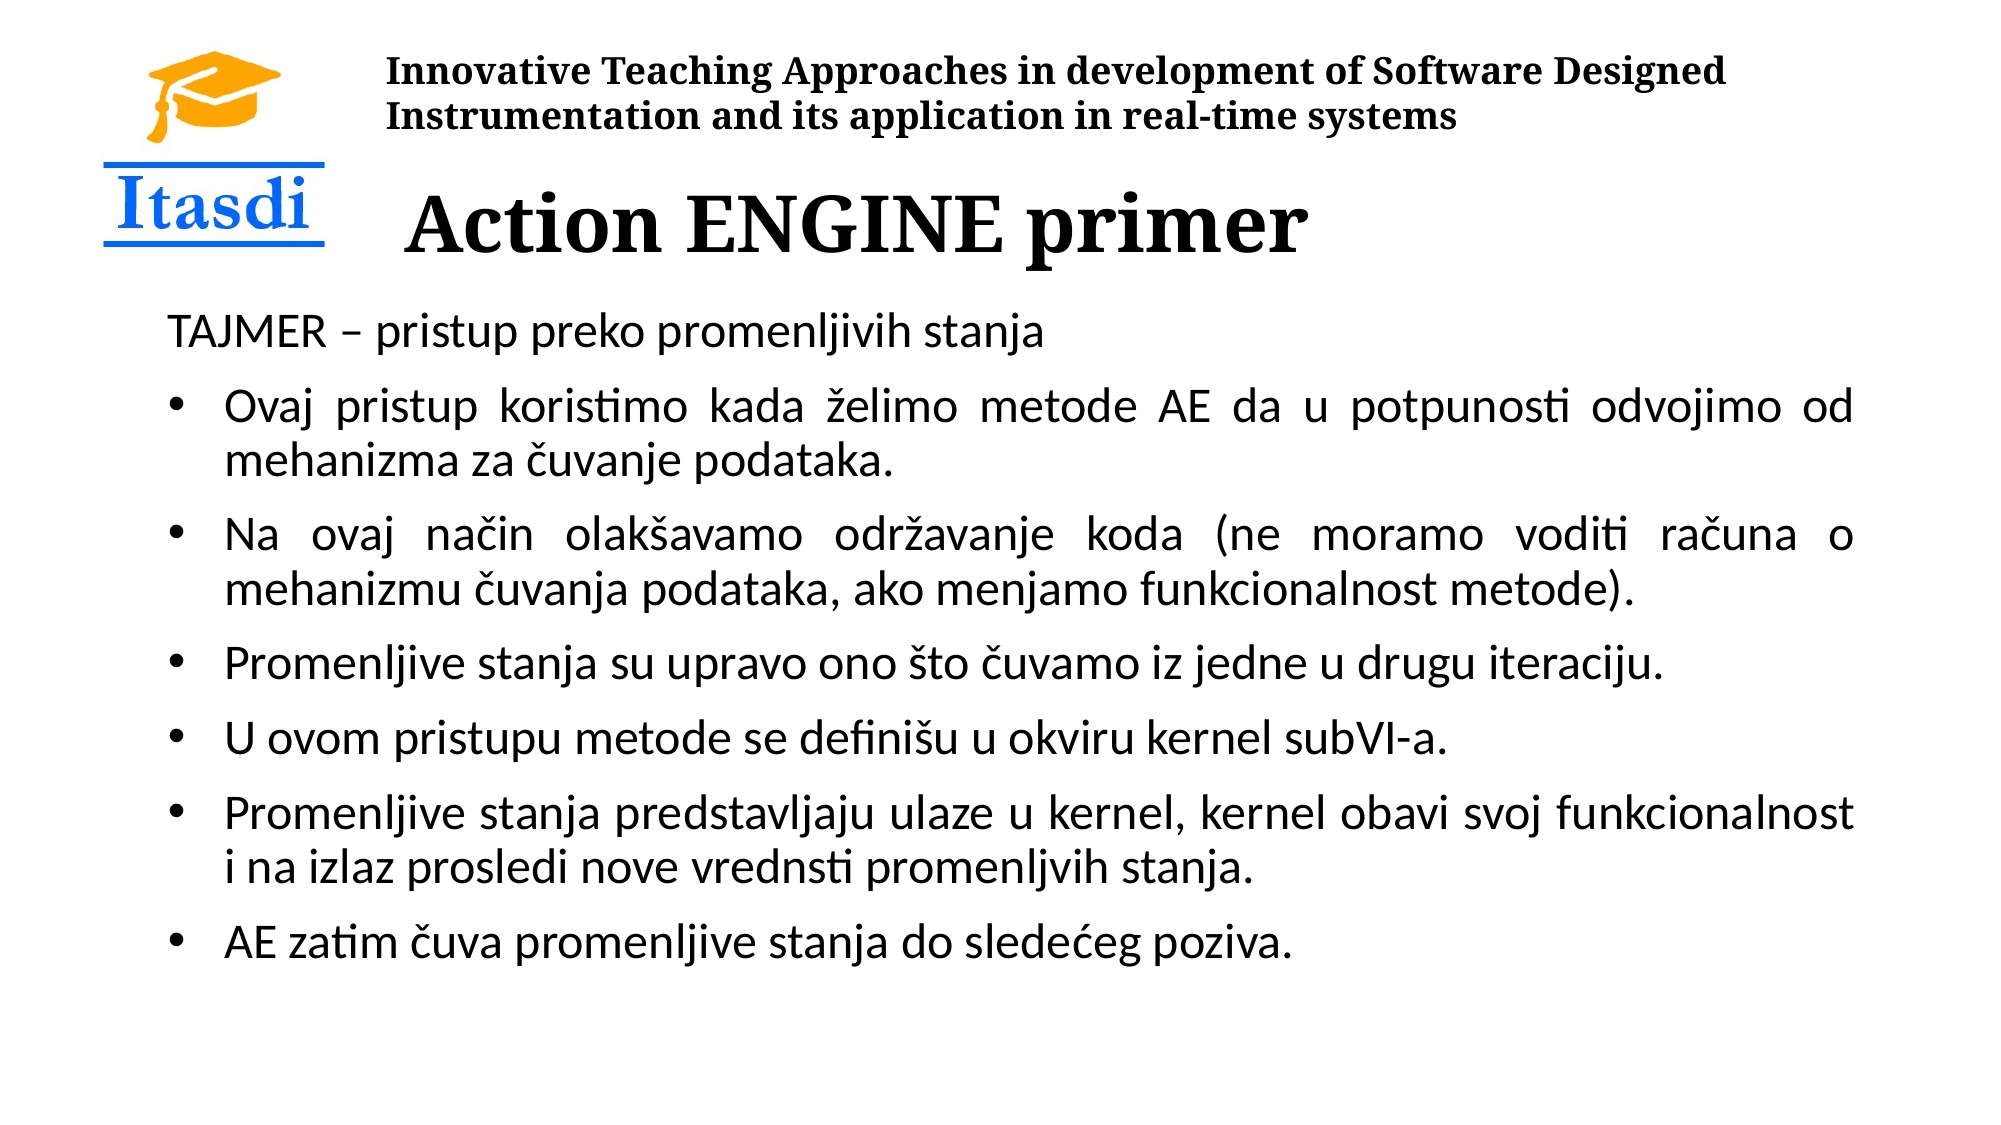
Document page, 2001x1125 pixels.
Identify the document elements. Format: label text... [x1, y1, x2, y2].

list TAJMER – pristup preko promenljivih stanja Ovaj pristup koristimo kada želimo metode AE da u potpunosti odvojimo od mehanizma za čuvanje podataka. Na ovaj način olakšavamo održavanje koda (ne moramo voditi računa o mehanizmu čuvanja podataka, ako menjamo funkcionalnost metode). Promenljive stanja su upravo ono što čuvamo iz jedne u drugu iteraciju. U ovom pristupu metode se definišu u okviru kernel subVI-a. Promenljive stanja predstavljaju ulaze u kernel, kernel obavi svoj funkcionalnost i na izlaz prosledi nove vrednsti promenljvih stanja. AE zatim čuva promenljive stanja do sledećeg poziva. [152, 296, 1871, 1011]
picture [85, 23, 347, 269]
title Action ENGINE primer [389, 177, 1863, 278]
text_box Innovative Teaching Approaches in development of Software Designed Instrumentation and its application in real-time systems [371, 40, 1929, 145]
